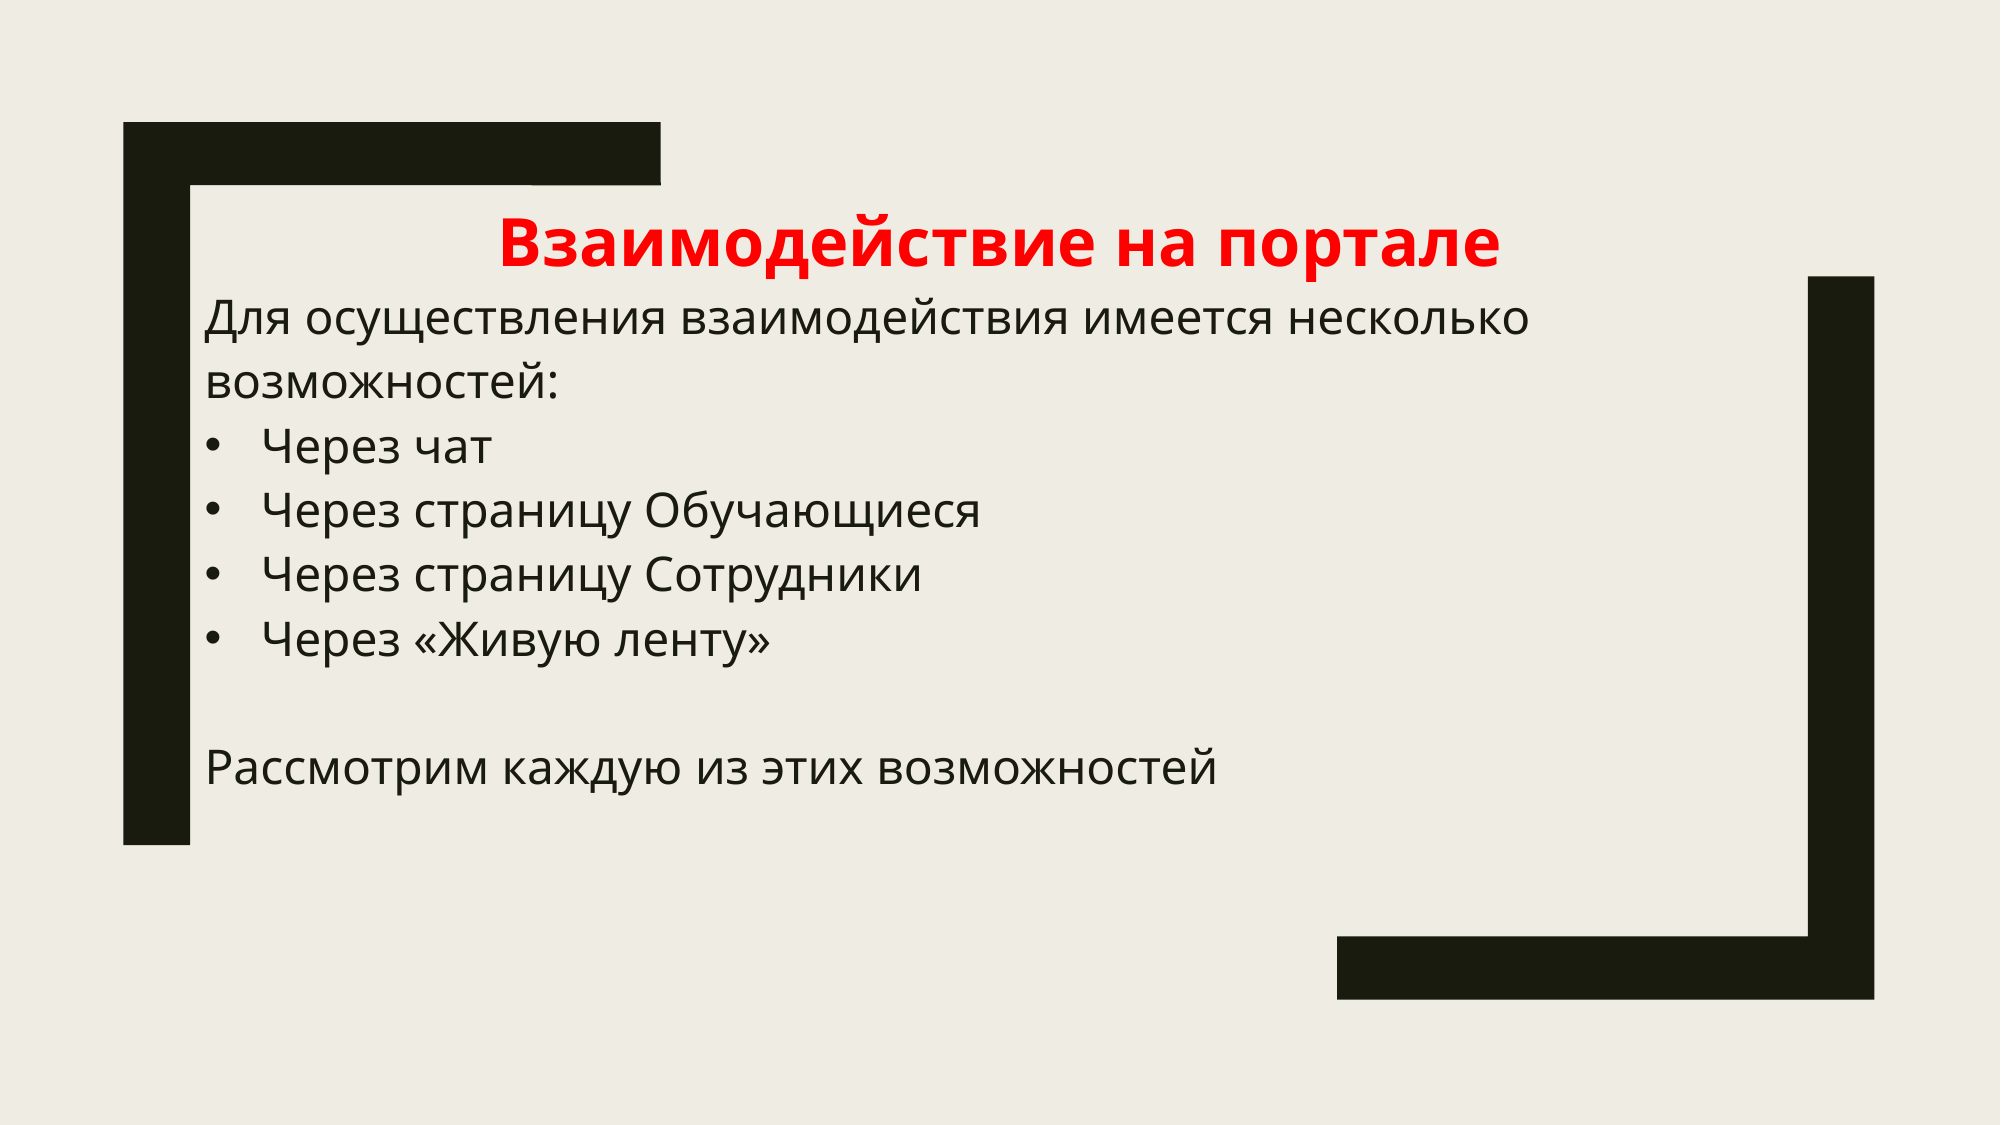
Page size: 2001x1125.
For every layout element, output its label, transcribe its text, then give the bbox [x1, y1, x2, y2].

subtitle Взаимодействие на портале Для осуществления взаимодействия имеется несколько возможностей: Через чат Через страницу Обучающиеся Через страницу Сотрудники Через «Живую ленту» Рассмотрим каждую из этих возможностей [189, 182, 1811, 937]
